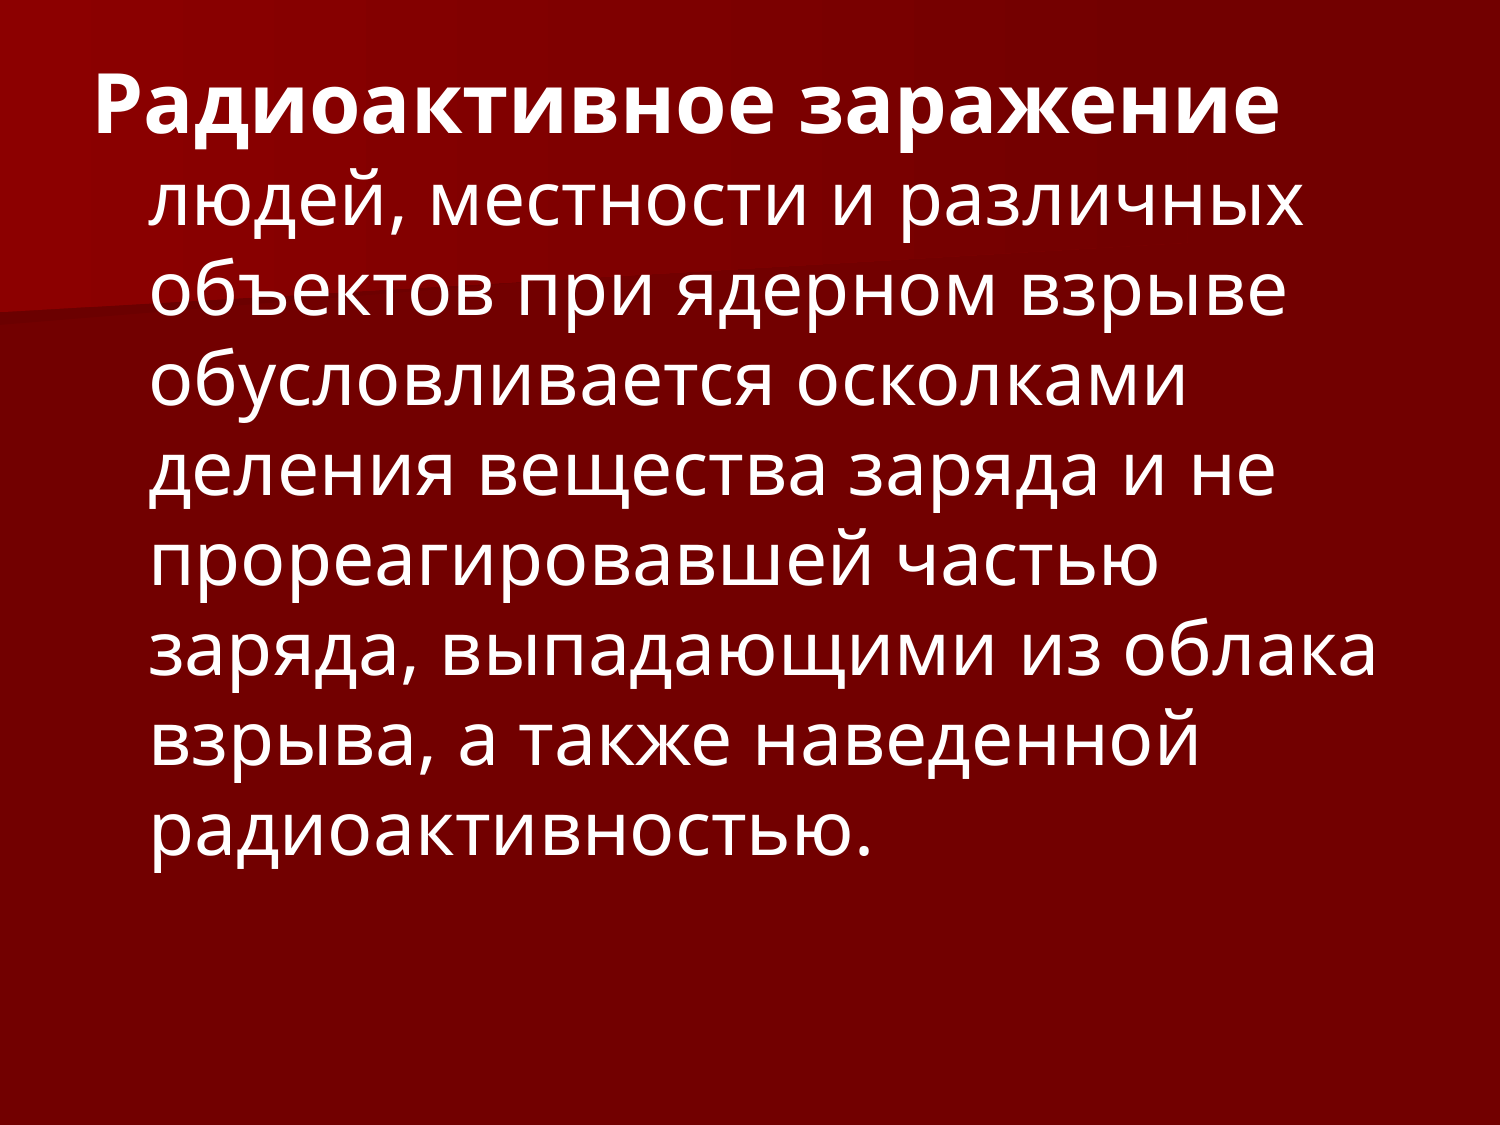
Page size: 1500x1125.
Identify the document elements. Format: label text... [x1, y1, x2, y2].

list Радиоактивное заражение людей, местности и различных объектов при ядерном взрыве обусловливается осколками деления вещества заряда и не прореагировавшей частью заряда, выпадающими из облака взрыва, а также наведенной радиоактивностью. [76, 42, 1428, 1067]
